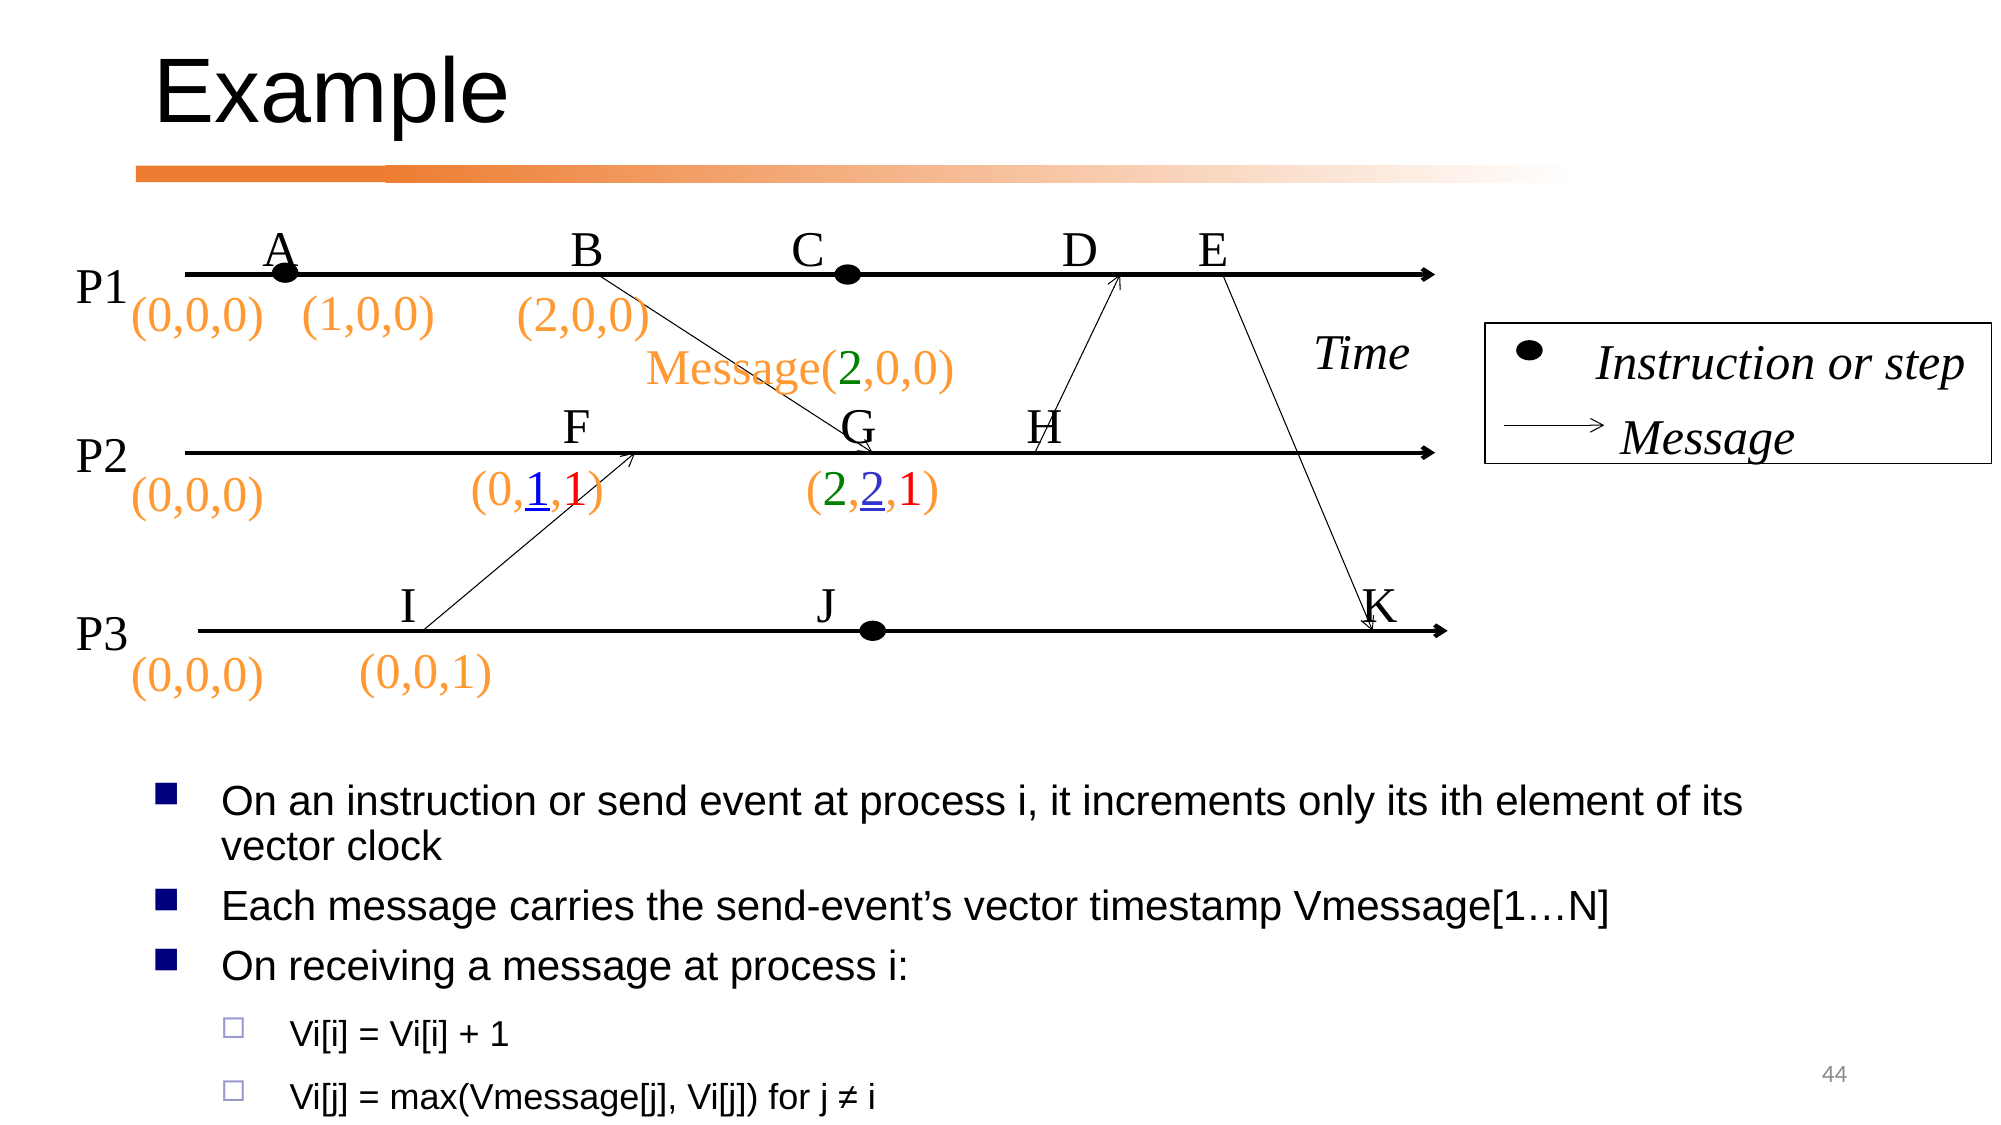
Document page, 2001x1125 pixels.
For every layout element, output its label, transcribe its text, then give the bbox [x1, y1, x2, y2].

text_box A B C D E [247, 208, 1386, 246]
title Example [138, 25, 1810, 160]
text_box (0,0,0) (0,0,0) (0,0,0) [115, 670, 280, 710]
text_box (0,0,1) [344, 670, 508, 706]
text_box On an instruction or send event at process i, it increments only its ith element of its vector clock Each message carries the send-event’s vector timestamp Vmessage[1…N] On receiving a message at process i: Vi[i] = Vi[i] + 1 Vi[j] = max(Vmessage[j], Vi[j]) for j ≠ i [137, 771, 1863, 1125]
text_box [60, 246, 1992, 670]
